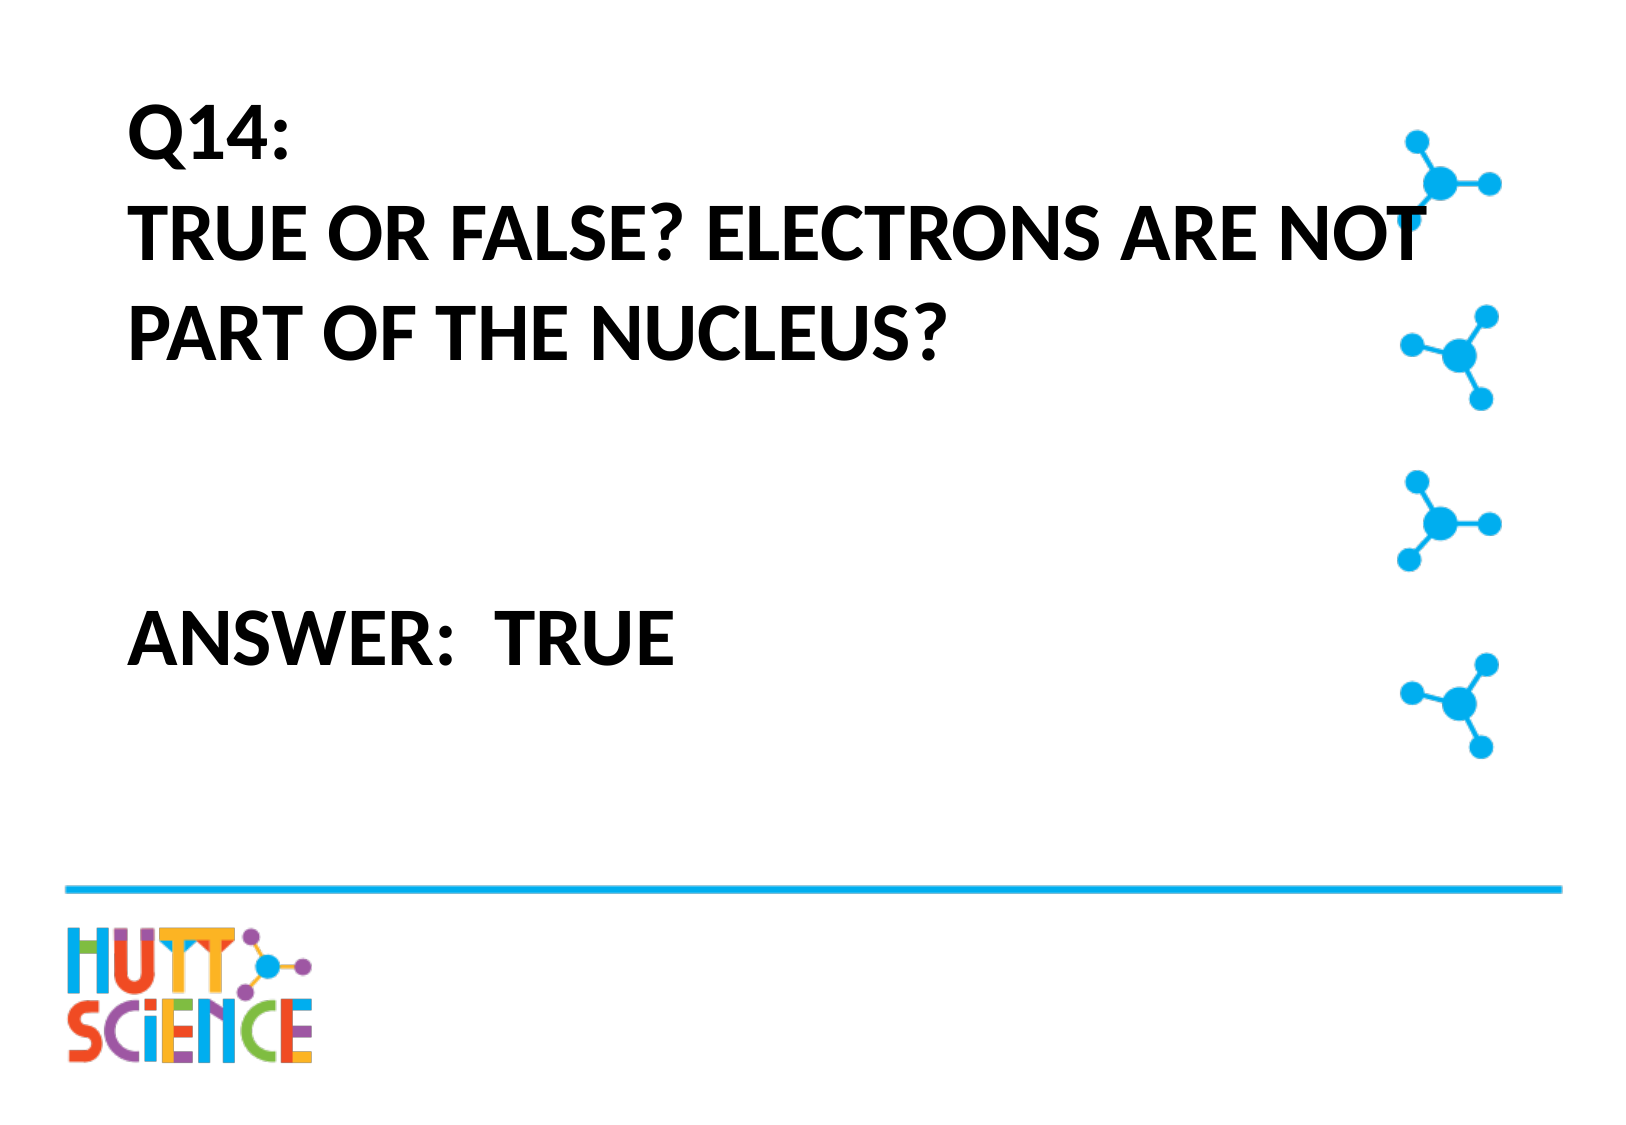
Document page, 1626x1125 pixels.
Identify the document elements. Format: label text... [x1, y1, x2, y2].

title Q14: True or false? Electrons are not part of the nucleus? [112, 69, 1494, 442]
text_box Answer: True [112, 474, 1494, 881]
